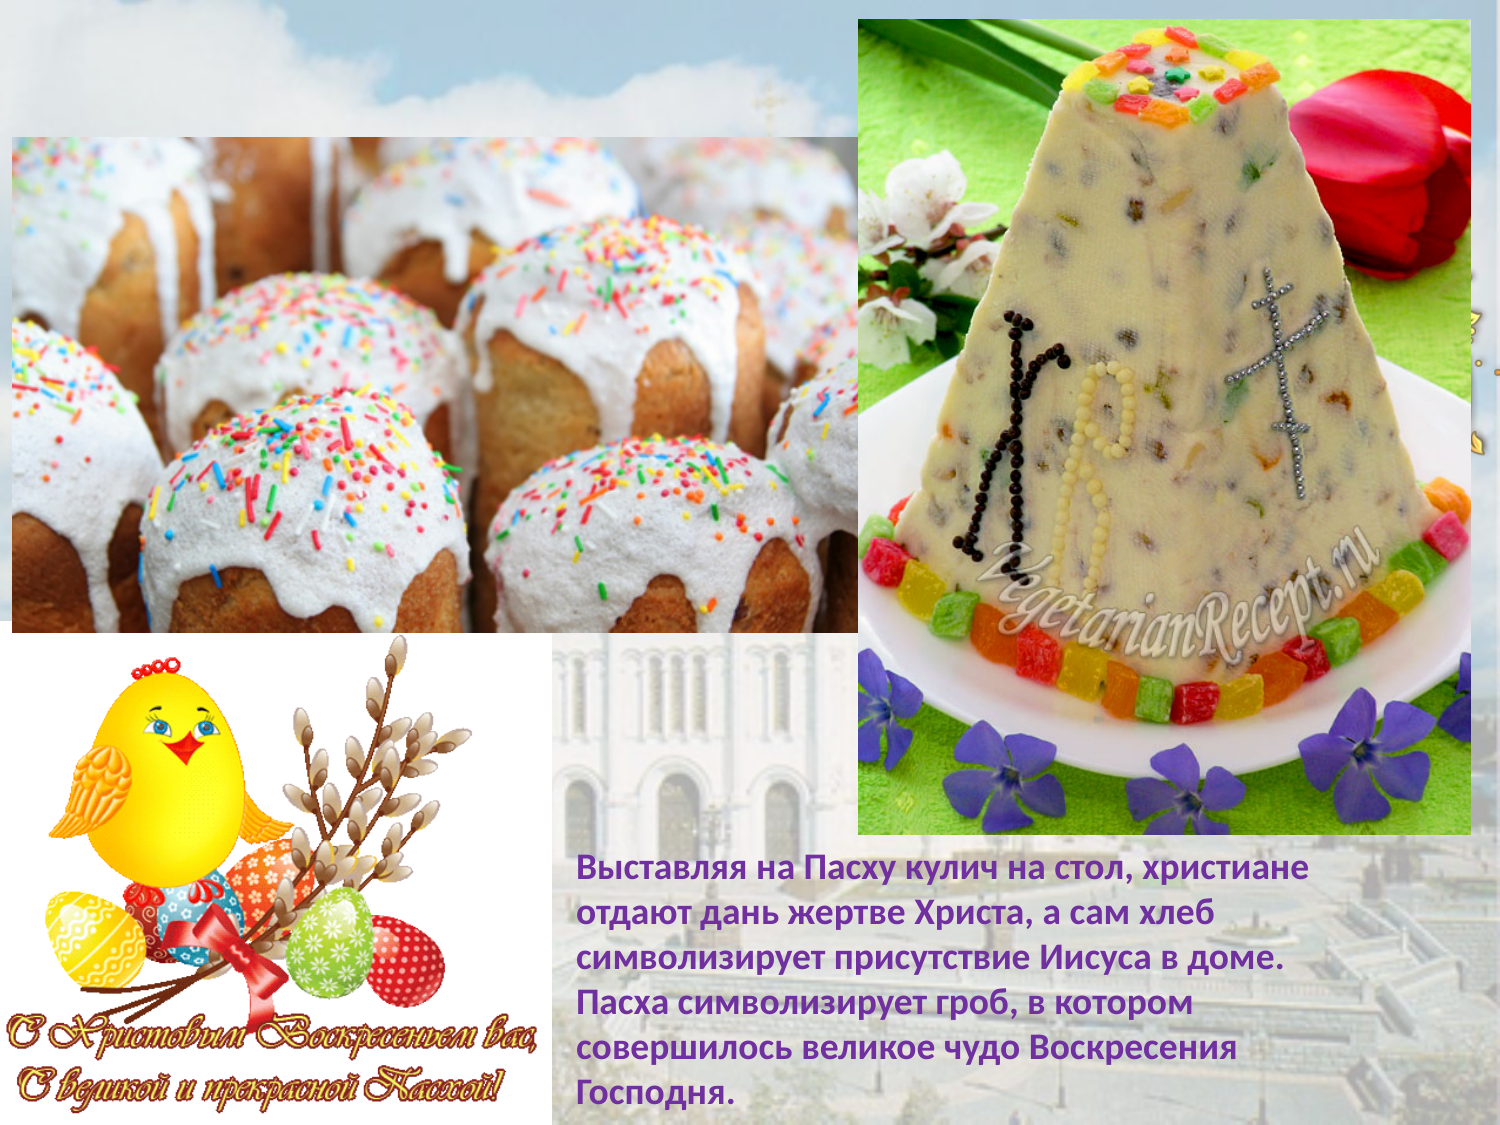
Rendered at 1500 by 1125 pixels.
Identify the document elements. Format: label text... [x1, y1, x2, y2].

text_box Выставляя на Пасху кулич на стол, христиане отдают дань жертве Христа, а сам хлеб символизирует присутствие Иисуса в доме. Пасха символизирует гроб, в котором совершилось великое чудо Воскресения Господня. [561, 834, 1326, 1120]
picture [0, 0, 1500, 1125]
